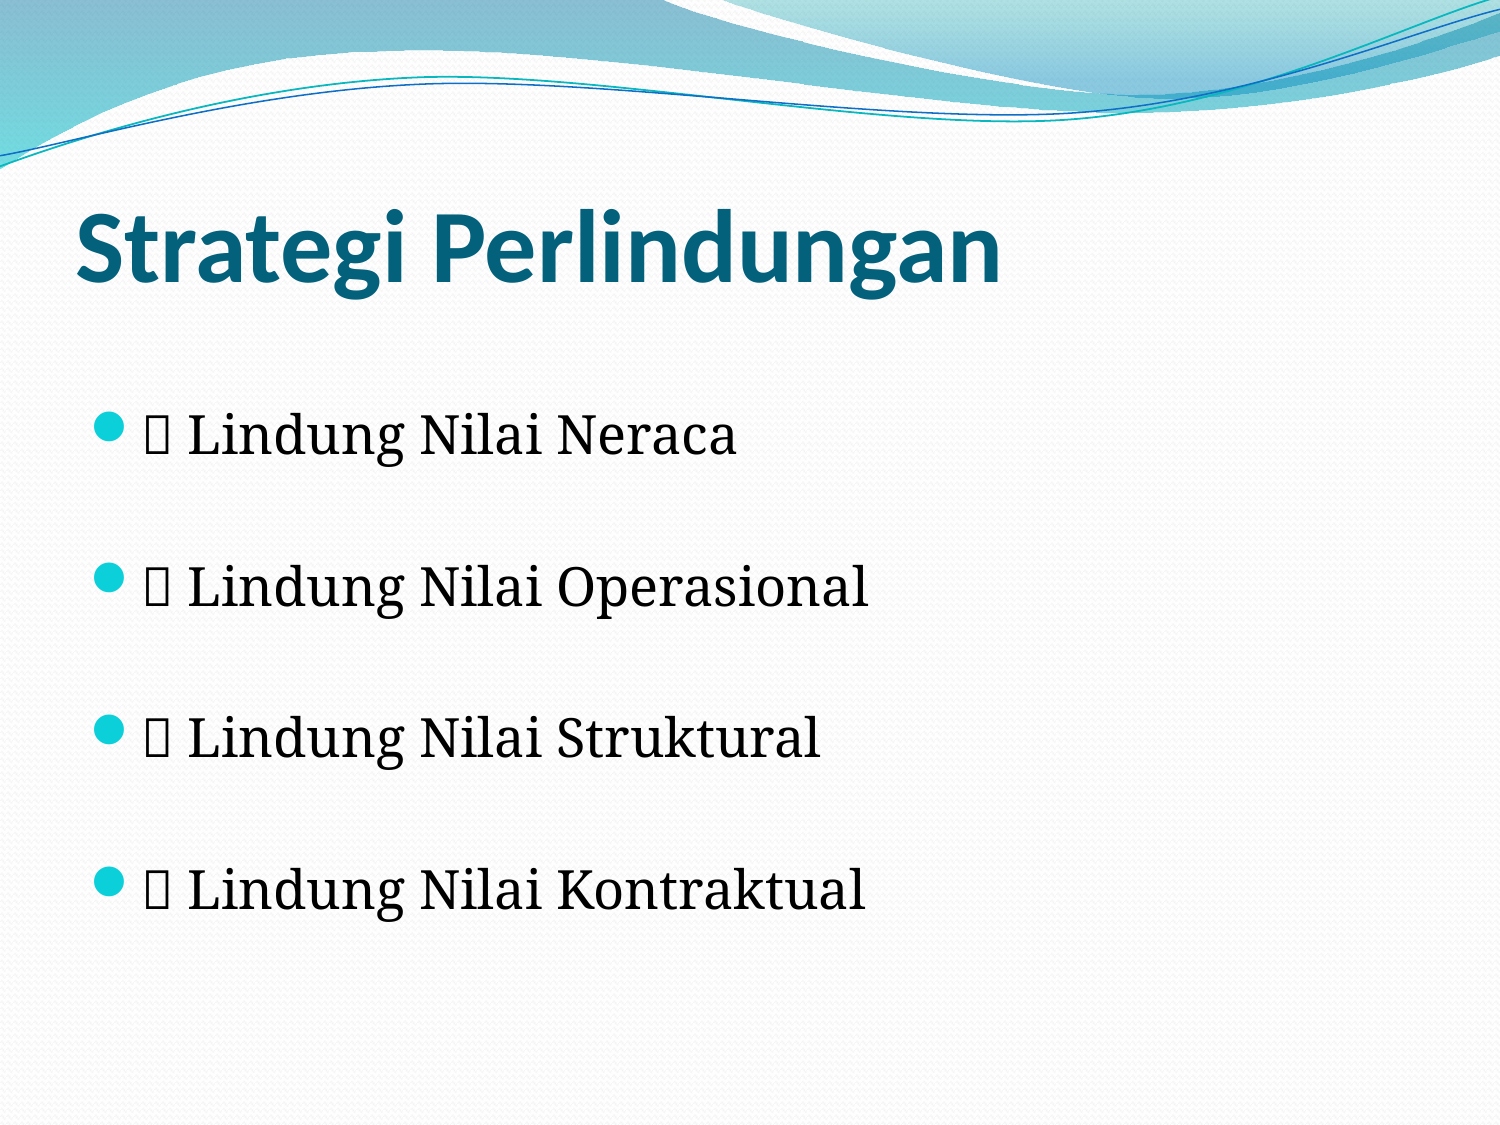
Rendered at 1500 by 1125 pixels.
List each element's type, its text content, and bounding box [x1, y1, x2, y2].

title Strategi Perlindungan [75, 115, 1425, 303]
list  Lindung Nilai Neraca  Lindung Nilai Operasional  Lindung Nilai Struktural  Lindung Nilai Kontraktual [75, 317, 1425, 1038]
